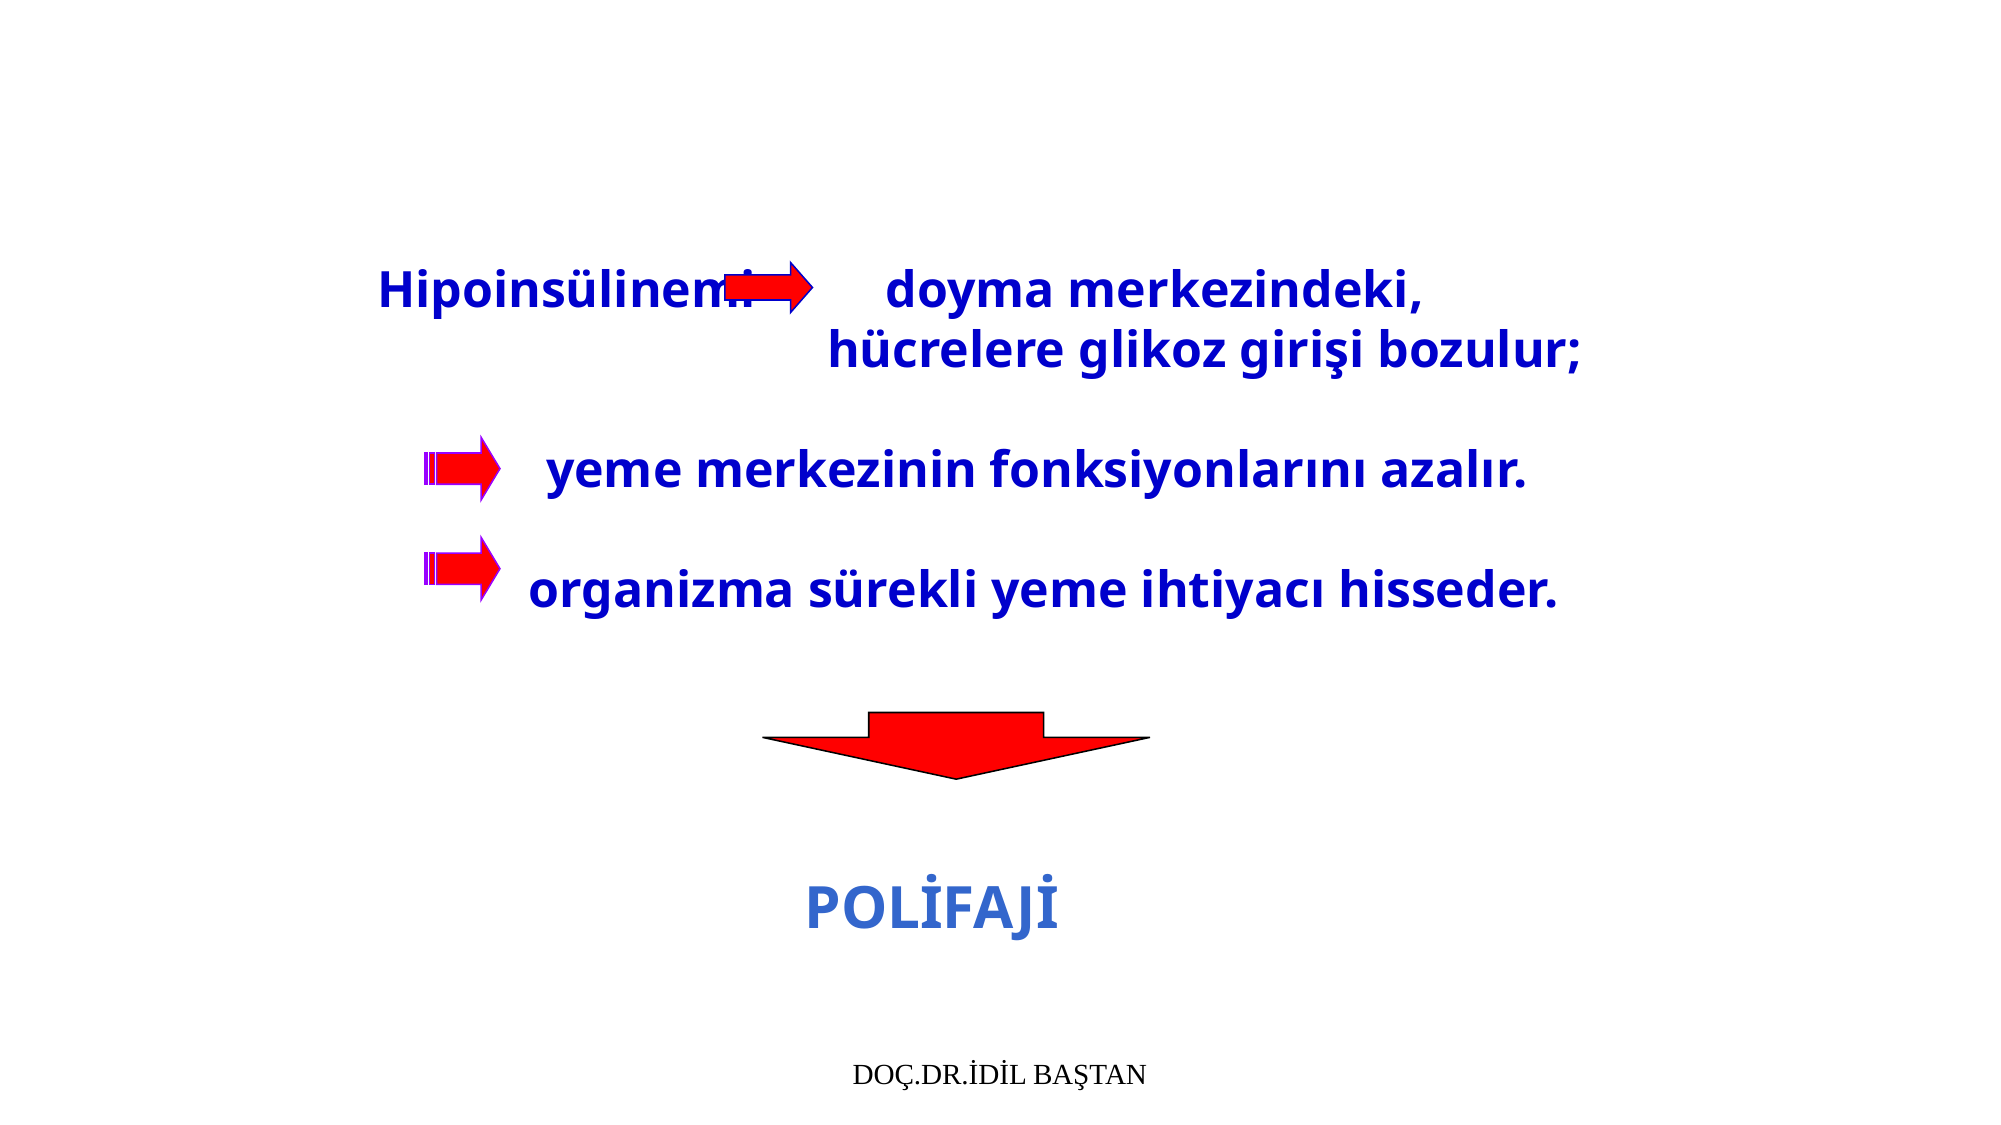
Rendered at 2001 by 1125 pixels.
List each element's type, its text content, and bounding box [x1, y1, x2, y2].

text_box [429, 453, 435, 485]
text_box [424, 553, 428, 585]
text_box [762, 712, 1150, 780]
text_box [436, 437, 500, 500]
text_box [424, 453, 428, 485]
footer DOÇ.DR.İDİL BAŞTAN [662, 1042, 1338, 1103]
text_box [724, 262, 813, 313]
text_box [436, 537, 500, 600]
text_box [429, 553, 435, 585]
text_box POLİFAJİ [789, 863, 1074, 948]
text_box Hipoinsülinemi doyma merkezindeki, hücrelere glikoz girişi bozulur; yeme merkezinin fonksiyonlarını azalır. organizma sürekli yeme ihtiyacı hisseder. [362, 249, 1725, 625]
